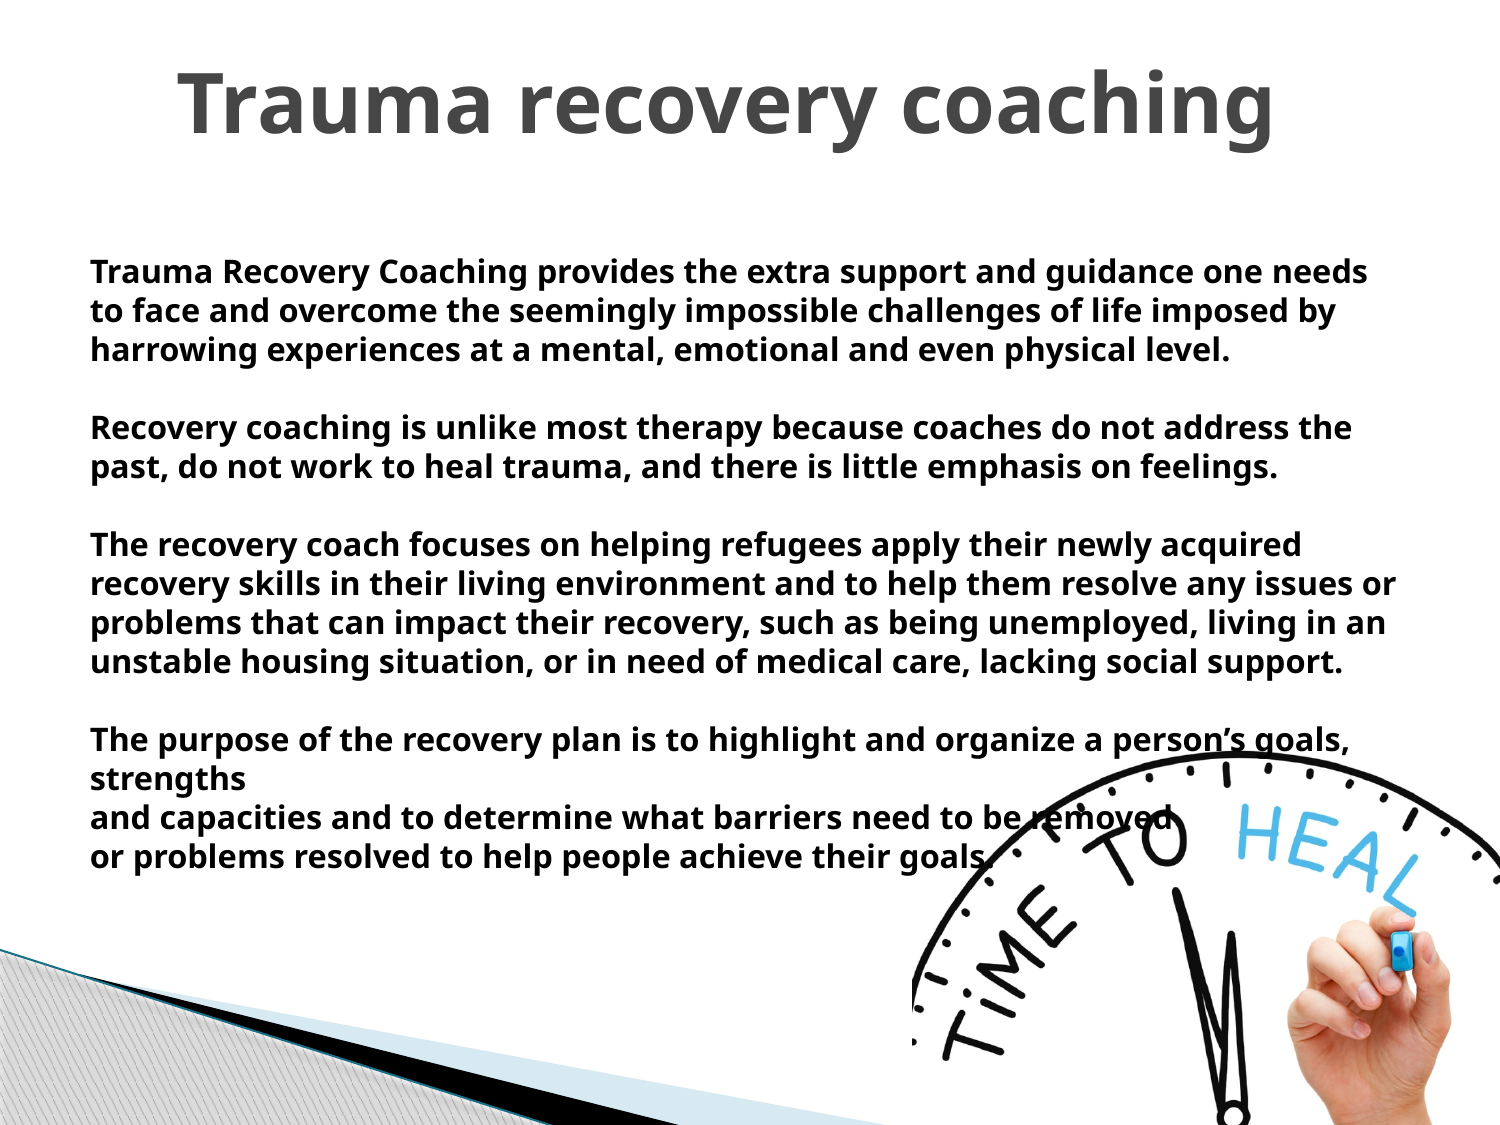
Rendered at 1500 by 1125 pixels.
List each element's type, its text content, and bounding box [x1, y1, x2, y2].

title Trauma recovery coaching Trauma Recovery Coaching provides the extra support and guidance one needs to face and overcome the seemingly impossible challenges of life imposed by harrowing experiences at a mental, emotional and even physical level. Recovery coaching is unlike most therapy because coaches do not address the past, do not work to heal trauma, and there is little emphasis on feelings. The recovery coach focuses on helping refugees apply their newly acquired recovery skills in their living environment and to help them resolve any issues or problems that can impact their recovery, such as being unemployed, living in an unstable housing situation, or in need of medical care, lacking social support. The purpose of the recovery plan is to highlight and organize a person’s goals, strengths and capacities and to determine what barriers need to be removed or problems resolved to help people achieve their goals. [75, 37, 1425, 888]
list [912, 732, 1500, 1125]
